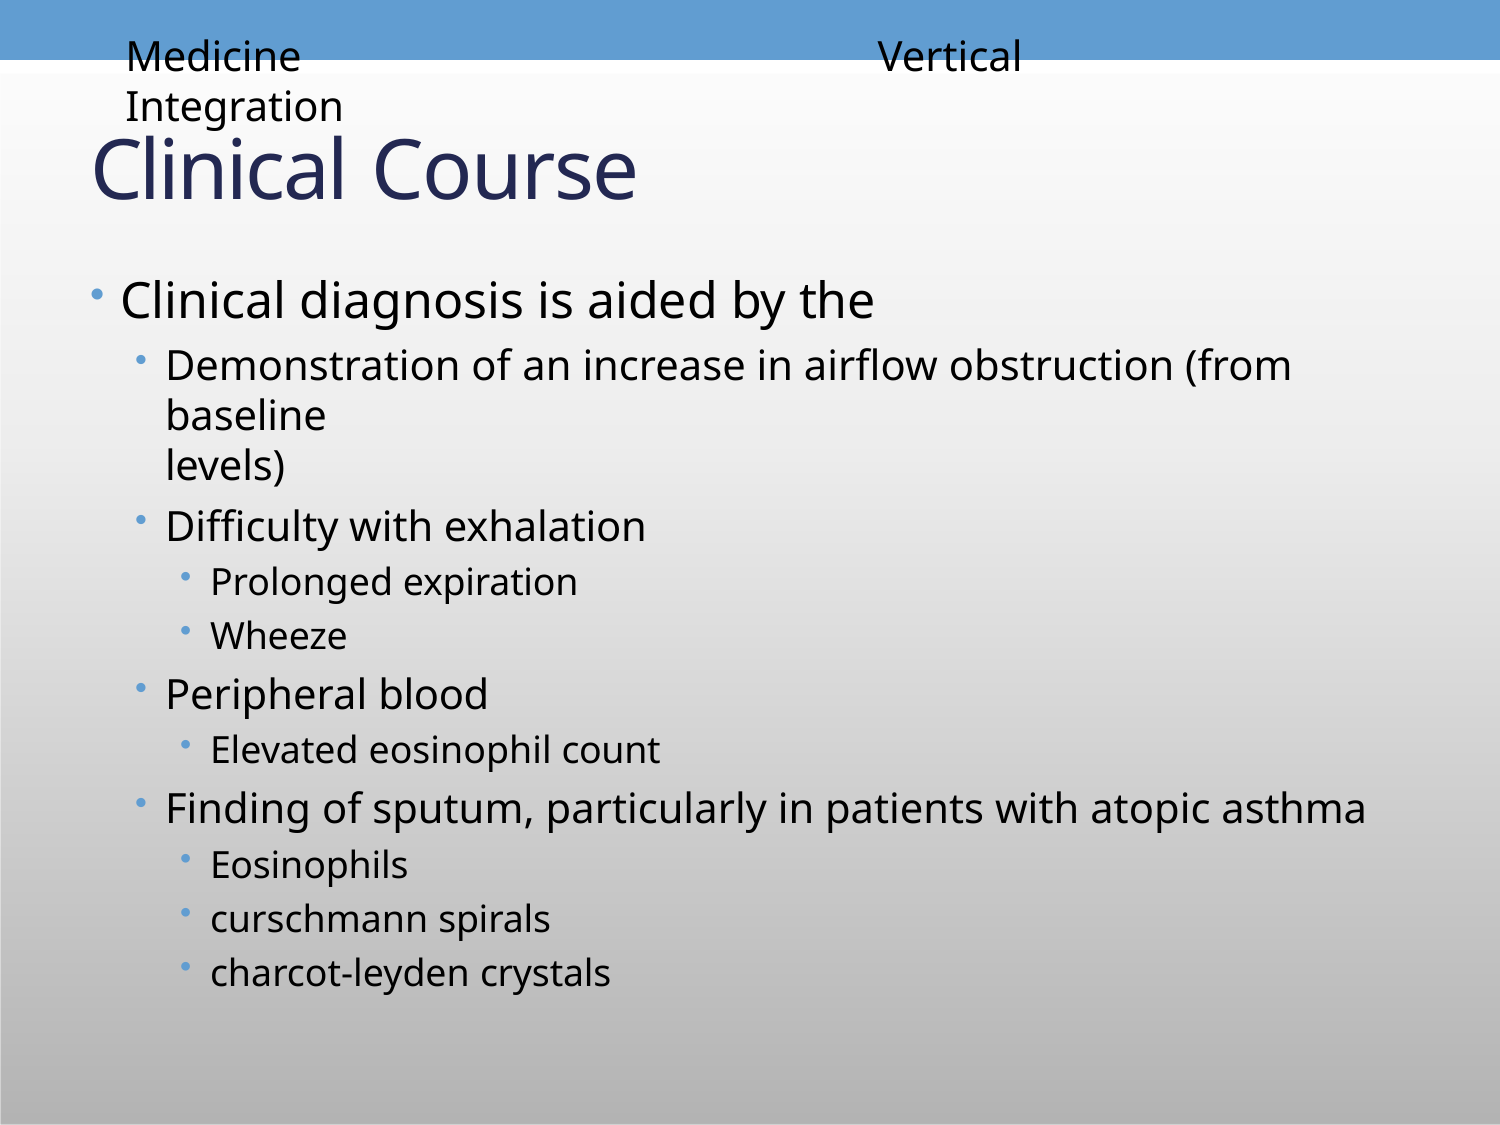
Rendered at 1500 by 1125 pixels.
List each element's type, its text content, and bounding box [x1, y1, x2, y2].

text_box Medicine Vertical Integration [123, 27, 1228, 131]
picture [0, 74, 1500, 1125]
list Clinical diagnosis is aided by the Demonstration of an increase in airflow obstruction (from baseline levels) Difficulty with exhalation Prolonged expiration Wheeze Peripheral blood Elevated eosinophil count Finding of sputum, particularly in patients with atopic asthma Eosinophils curschmann spirals charcot-leyden crystals [87, 255, 1376, 994]
title Clinical Course [87, 114, 1196, 255]
